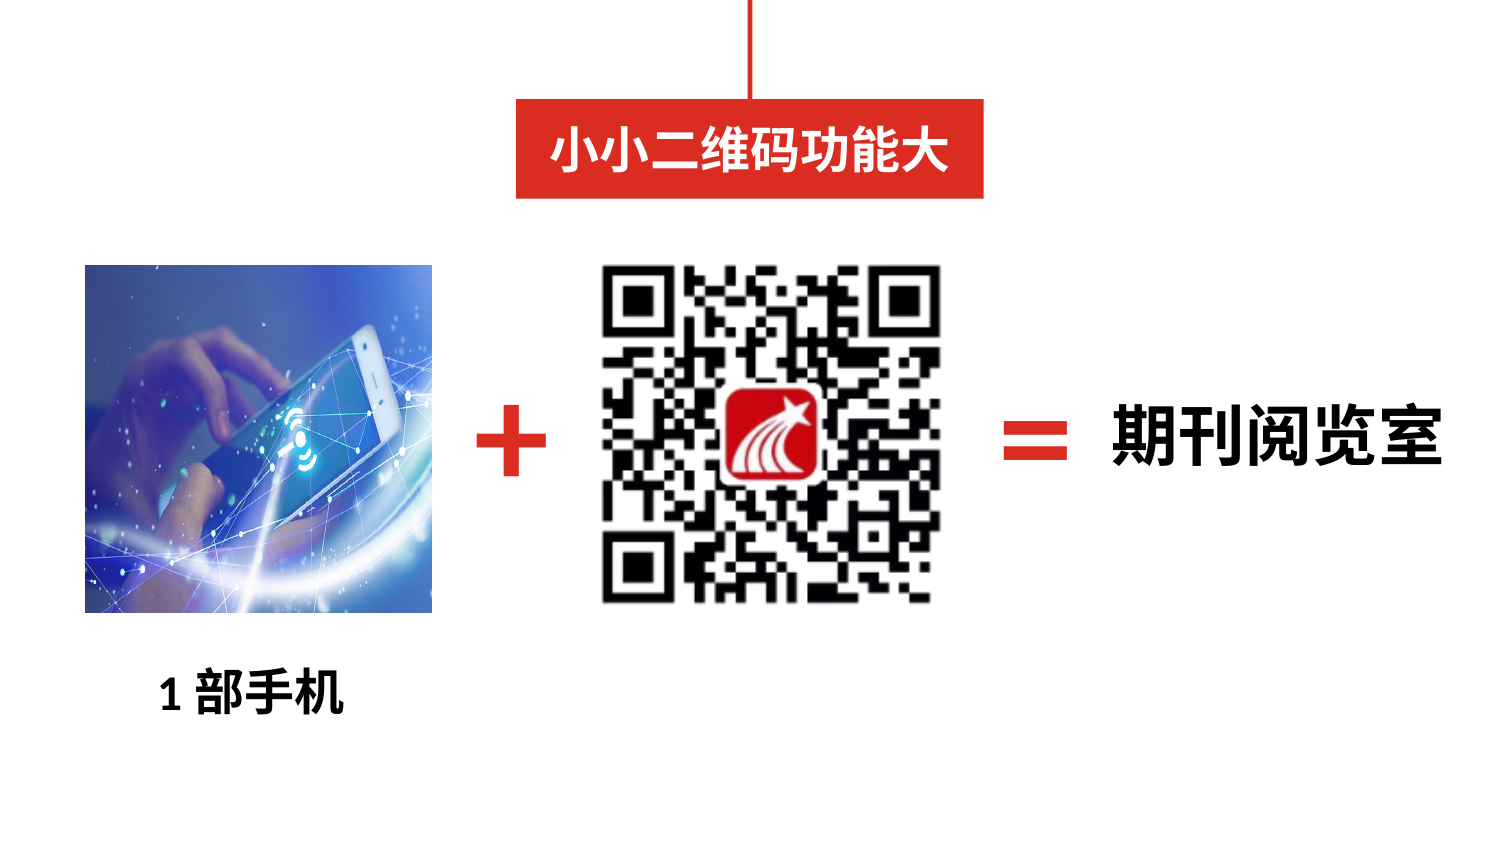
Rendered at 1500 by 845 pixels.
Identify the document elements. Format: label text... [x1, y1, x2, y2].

picture [593, 256, 951, 614]
picture [85, 265, 432, 613]
text_box 小小二维码功能大 [516, 99, 984, 199]
text_box 期刊阅览室 [1088, 386, 1469, 482]
text_box + [459, 330, 564, 526]
text_box 1部手机 [142, 652, 376, 728]
text_box = [983, 330, 1089, 526]
